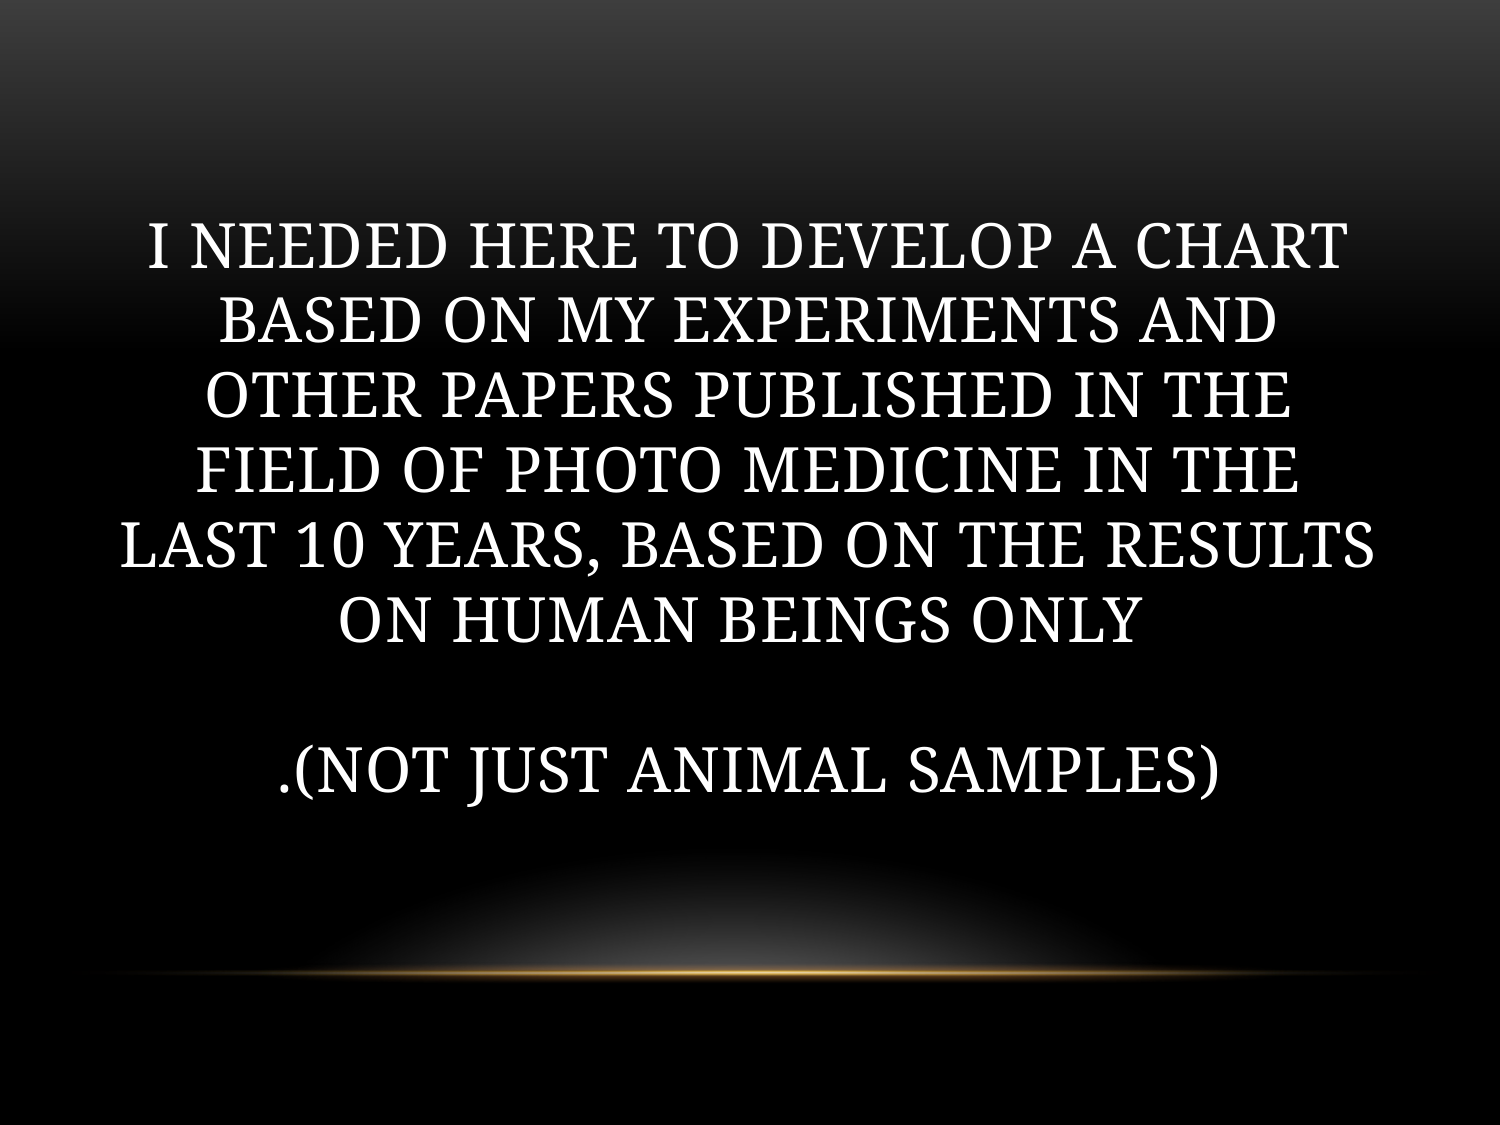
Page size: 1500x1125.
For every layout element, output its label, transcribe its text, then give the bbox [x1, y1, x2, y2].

picture [0, 0, 1500, 1125]
title I needed here to develop a chart based on my experiments and other papers published in the field of Photo Medicine in the Last 10 years, based on the results on human beings ONLY (NOT JUST ANIMAL SAMPLES). [99, 45, 1400, 1038]
